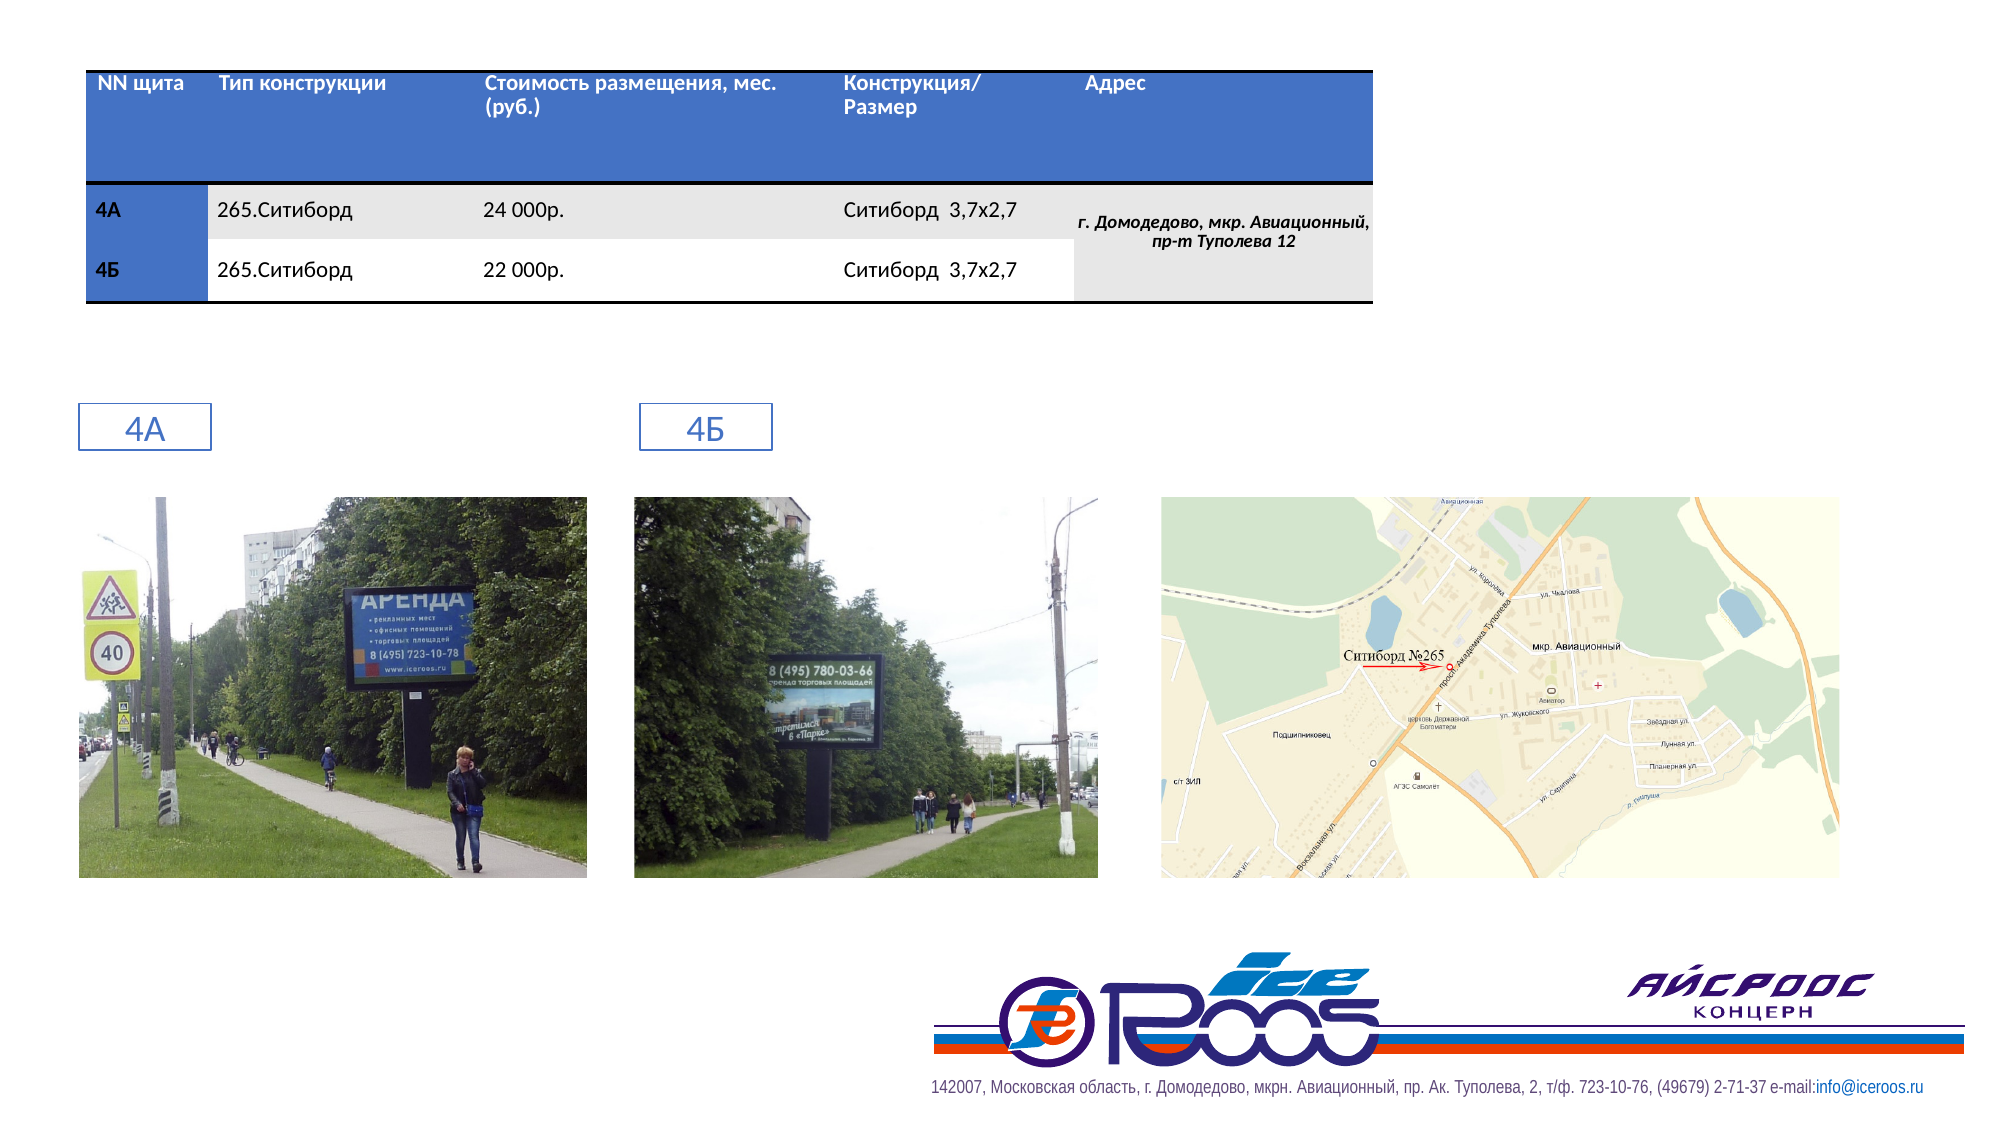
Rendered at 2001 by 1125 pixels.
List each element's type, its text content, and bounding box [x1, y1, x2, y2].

picture [634, 497, 1098, 878]
table_header Конструкция/ Размер [833, 73, 1074, 181]
table_cell 4Б [86, 239, 208, 301]
table_cell 24 000р. [474, 185, 833, 239]
table_header Адрес [1074, 73, 1373, 181]
table_header NN щита [86, 73, 208, 181]
table_header Тип конструкции [208, 73, 474, 181]
picture [933, 952, 1965, 1073]
picture [1161, 497, 1840, 878]
table_cell 265.Ситиборд [208, 239, 474, 301]
table_header Стоимость размещения, мес. (руб.) [474, 73, 833, 181]
text_box 4Б [639, 403, 772, 451]
table_cell 22 000р. [474, 239, 833, 301]
table_cell Ситиборд 3,7х2,7 [833, 185, 1074, 239]
text_box 142007, Московская область, г. Домодедово, мкрн. Авиационный, пр. Ак. Туполева, 2, т/ф. 723-10-76, (49679) 2-71-37 e-mail:info@iceroos.ru [916, 1067, 1983, 1105]
picture [79, 497, 588, 878]
text_box 4А [79, 403, 212, 451]
table_cell г. Домодедово, мкр. Авиационный, пр-т Туполева 12 [1074, 185, 1373, 301]
table_cell 265.Ситиборд [208, 185, 474, 239]
table_cell 4А [86, 185, 208, 239]
table_cell Ситиборд 3,7х2,7 [833, 239, 1074, 301]
